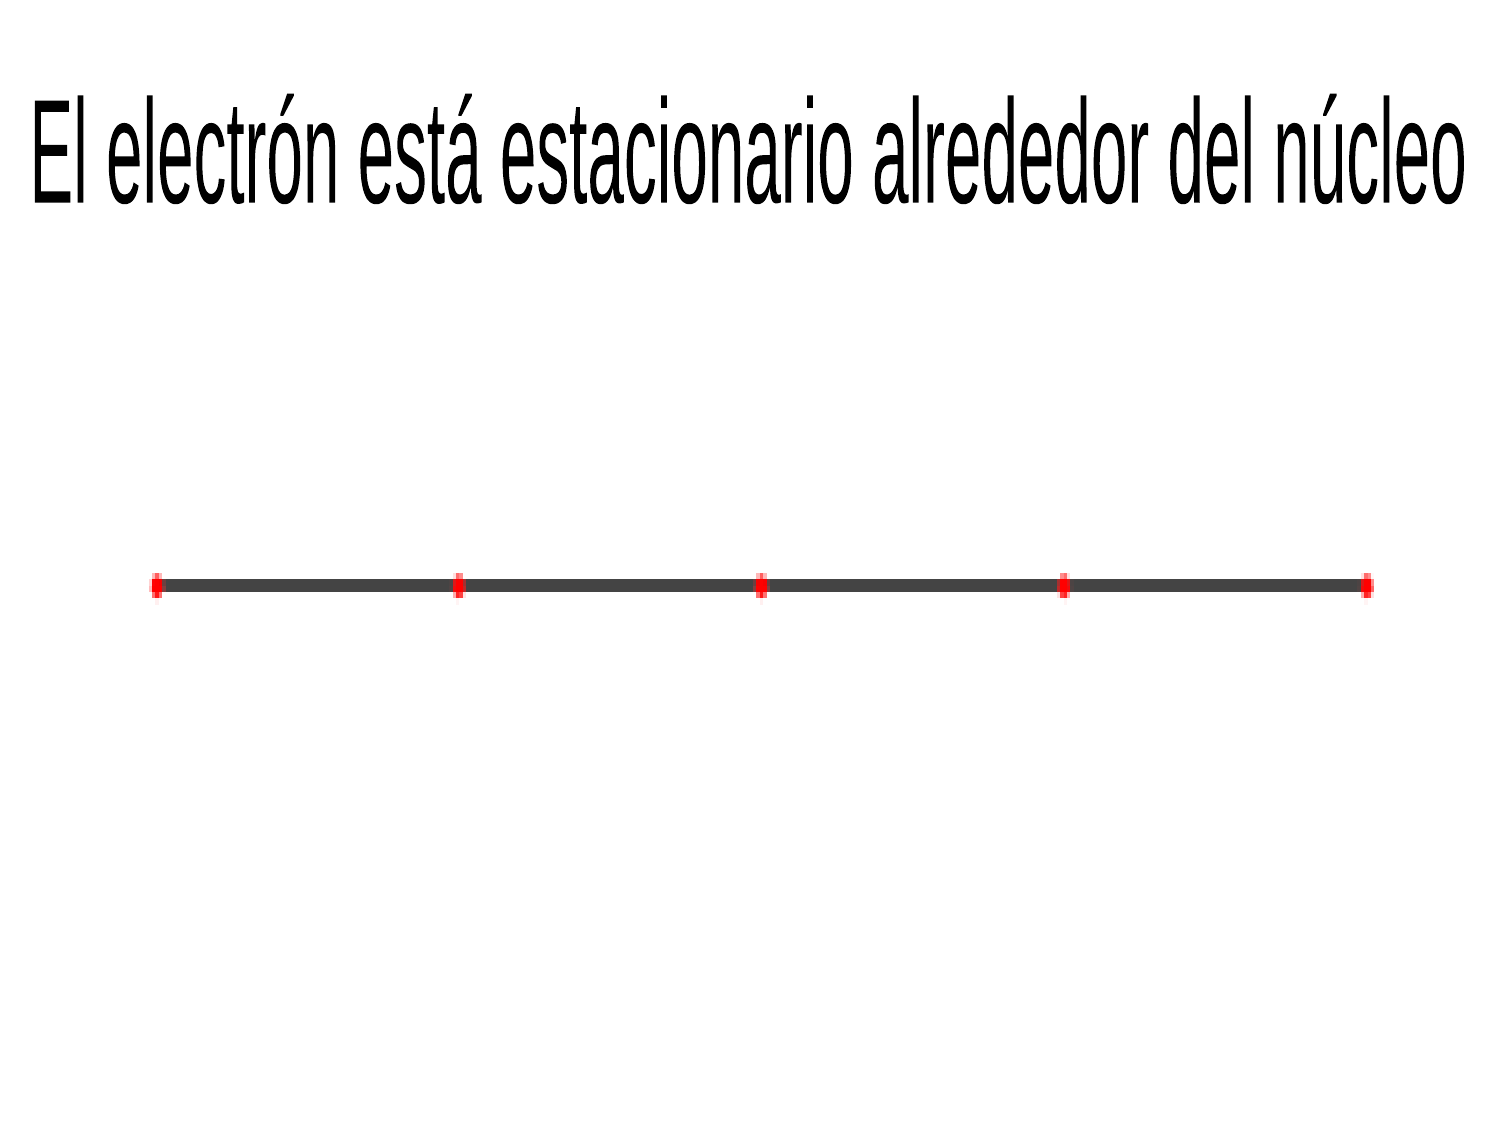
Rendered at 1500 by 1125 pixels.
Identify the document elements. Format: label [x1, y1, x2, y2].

picture [111, 266, 1412, 906]
